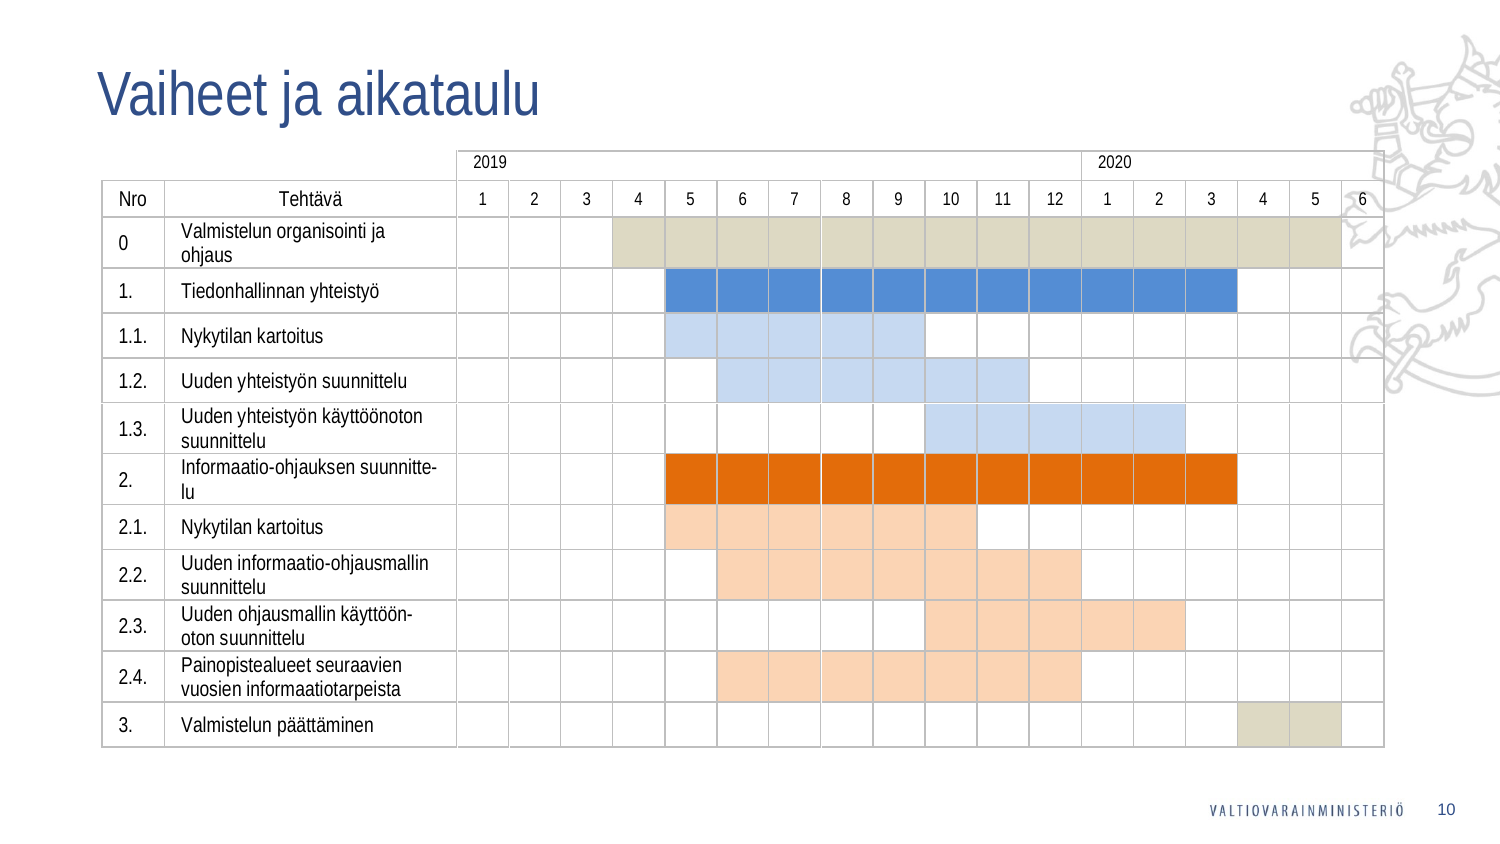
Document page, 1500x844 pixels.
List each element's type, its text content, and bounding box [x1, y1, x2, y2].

picture [1175, 798, 1392, 820]
slide_number 10 [1392, 791, 1471, 827]
picture [1274, 0, 1500, 434]
title Vaiheet ja aikataulu [82, 17, 1294, 148]
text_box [0, 149, 1413, 792]
